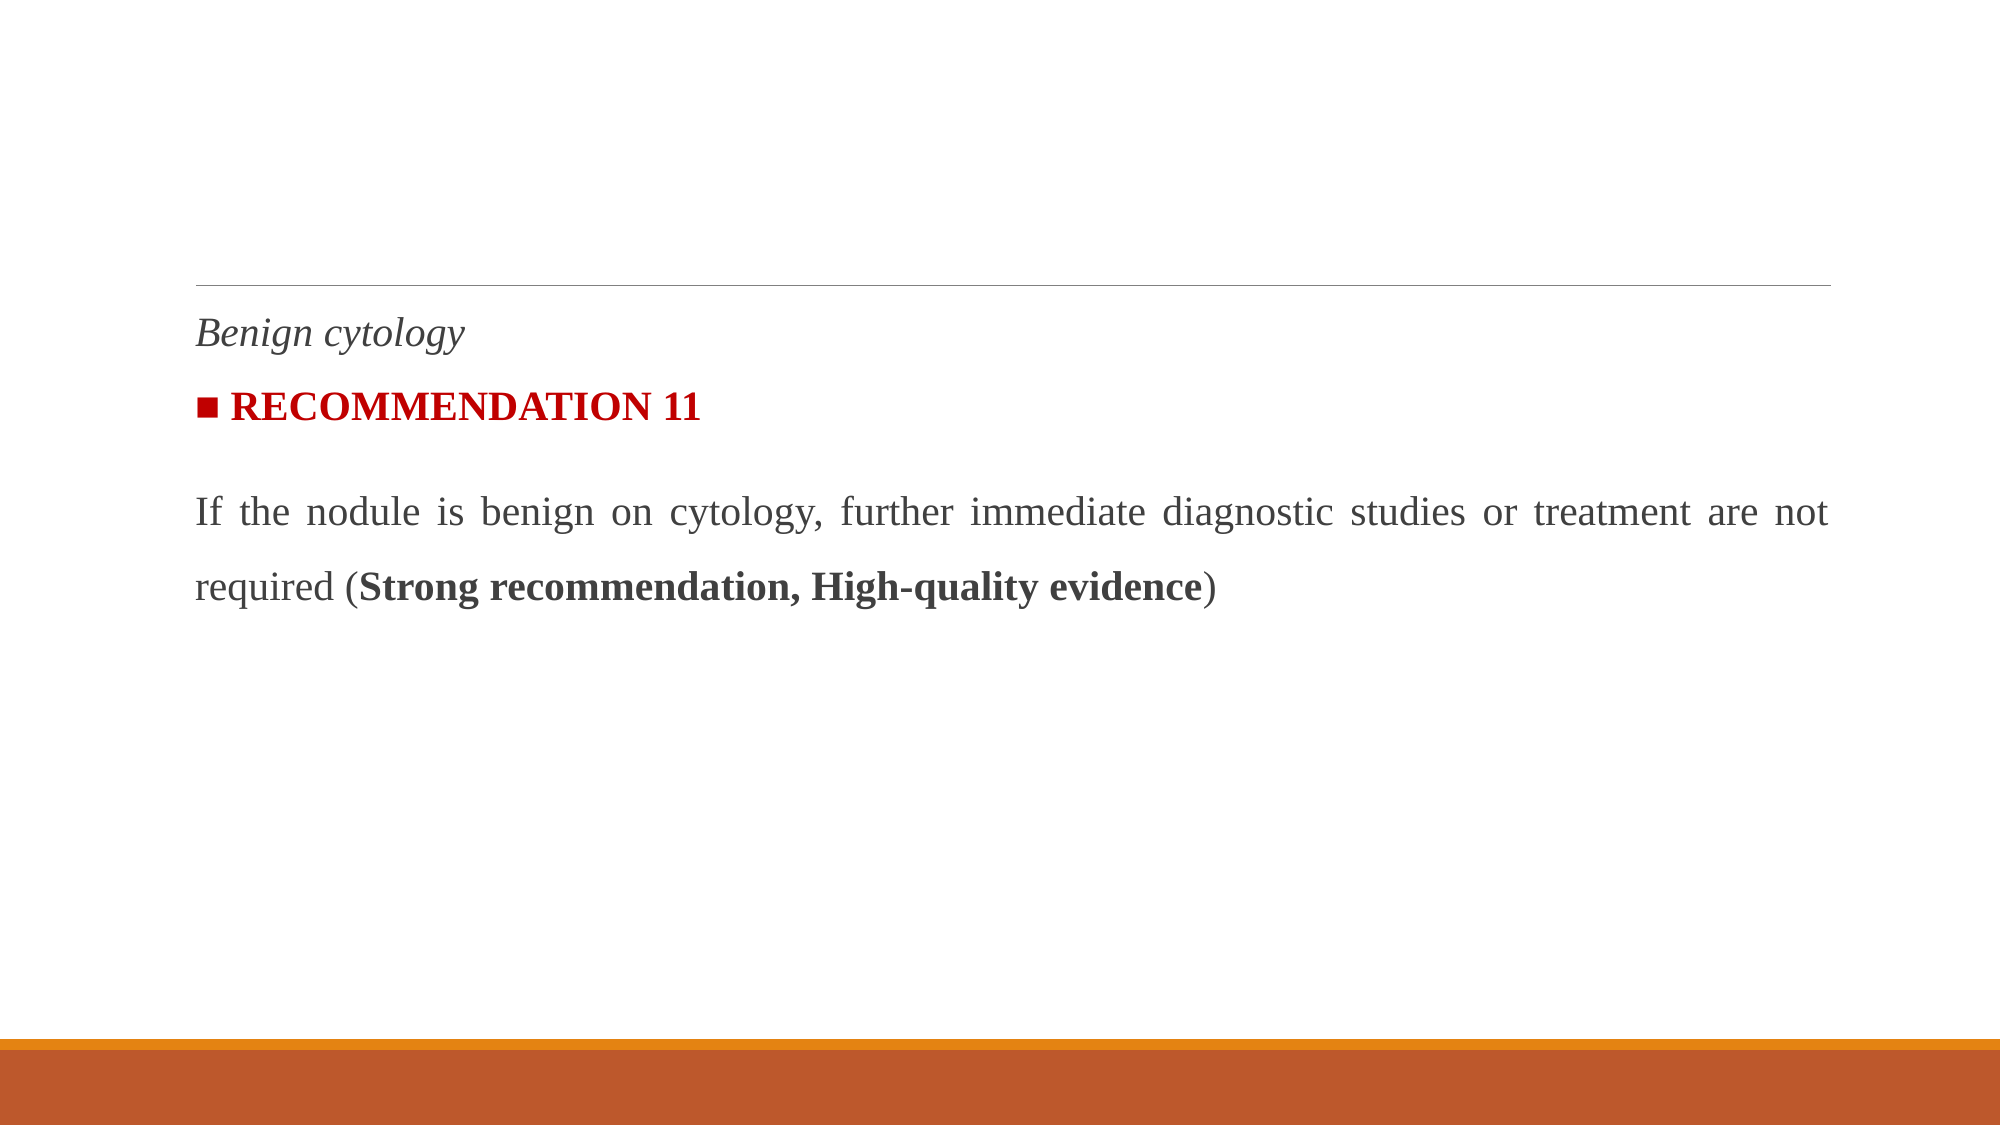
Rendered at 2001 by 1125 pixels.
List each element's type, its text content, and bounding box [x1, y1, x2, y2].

list Benign cytology ■ RECOMMENDATION 11 If the nodule is benign on cytology, further immediate diagnostic studies or treatment are not required (Strong recommendation, High-quality evidence) [180, 302, 1830, 963]
